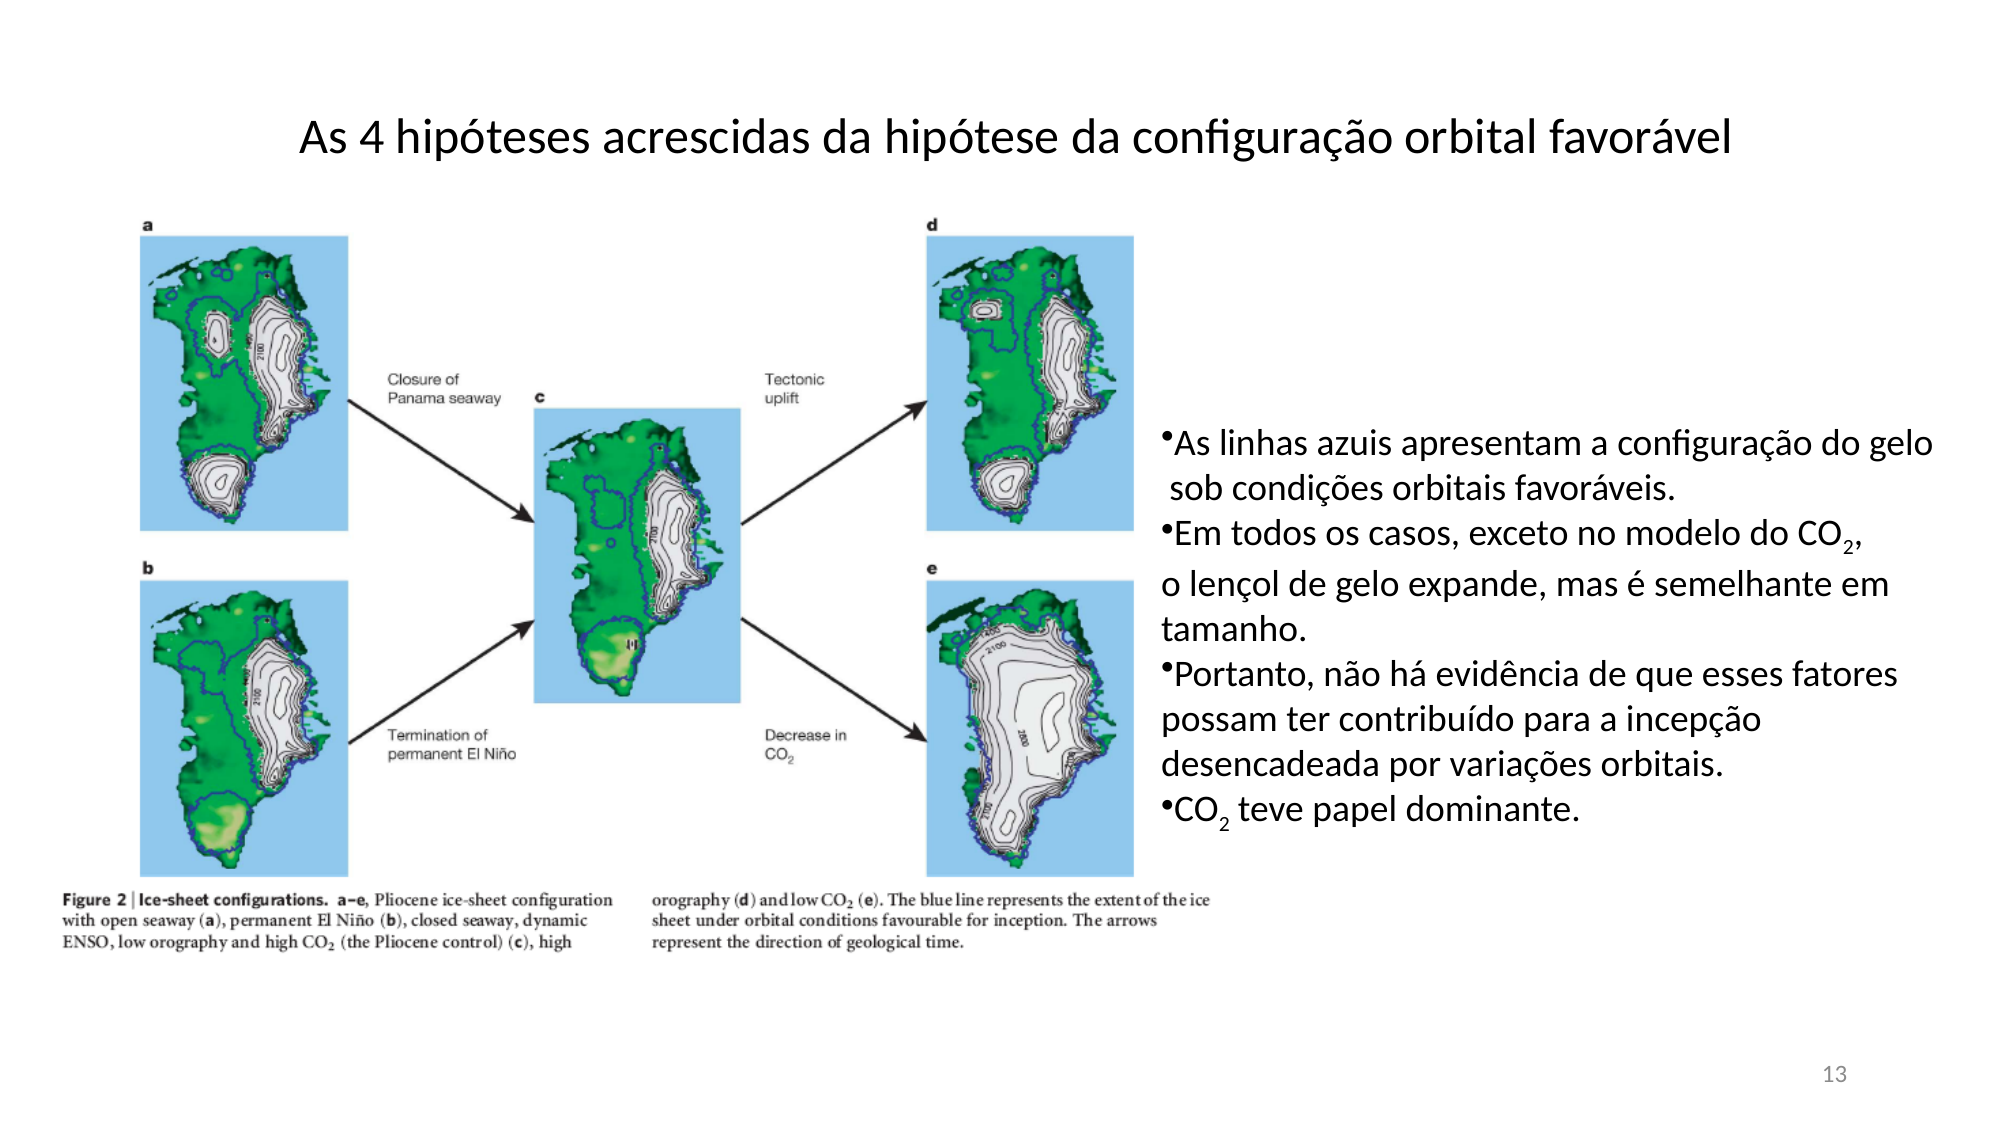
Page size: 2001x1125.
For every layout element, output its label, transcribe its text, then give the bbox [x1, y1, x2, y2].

slide_number 13 [1412, 1042, 1863, 1103]
text_box As linhas azuis apresentam a configuração do gelo sob condições orbitais favoráveis. Em todos os casos, exceto no modelo do CO2, o lençol de gelo expande, mas é semelhante em tamanho. Portanto, não há evidência de que esses fatores possam ter contribuído para a incepção desencadeada por variações orbitais. CO2 teve papel dominante. [1227, 410, 2000, 888]
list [34, 204, 1227, 963]
title As 4 hipóteses acrescidas da hipótese da configuração orbital favorável [98, 28, 1936, 247]
